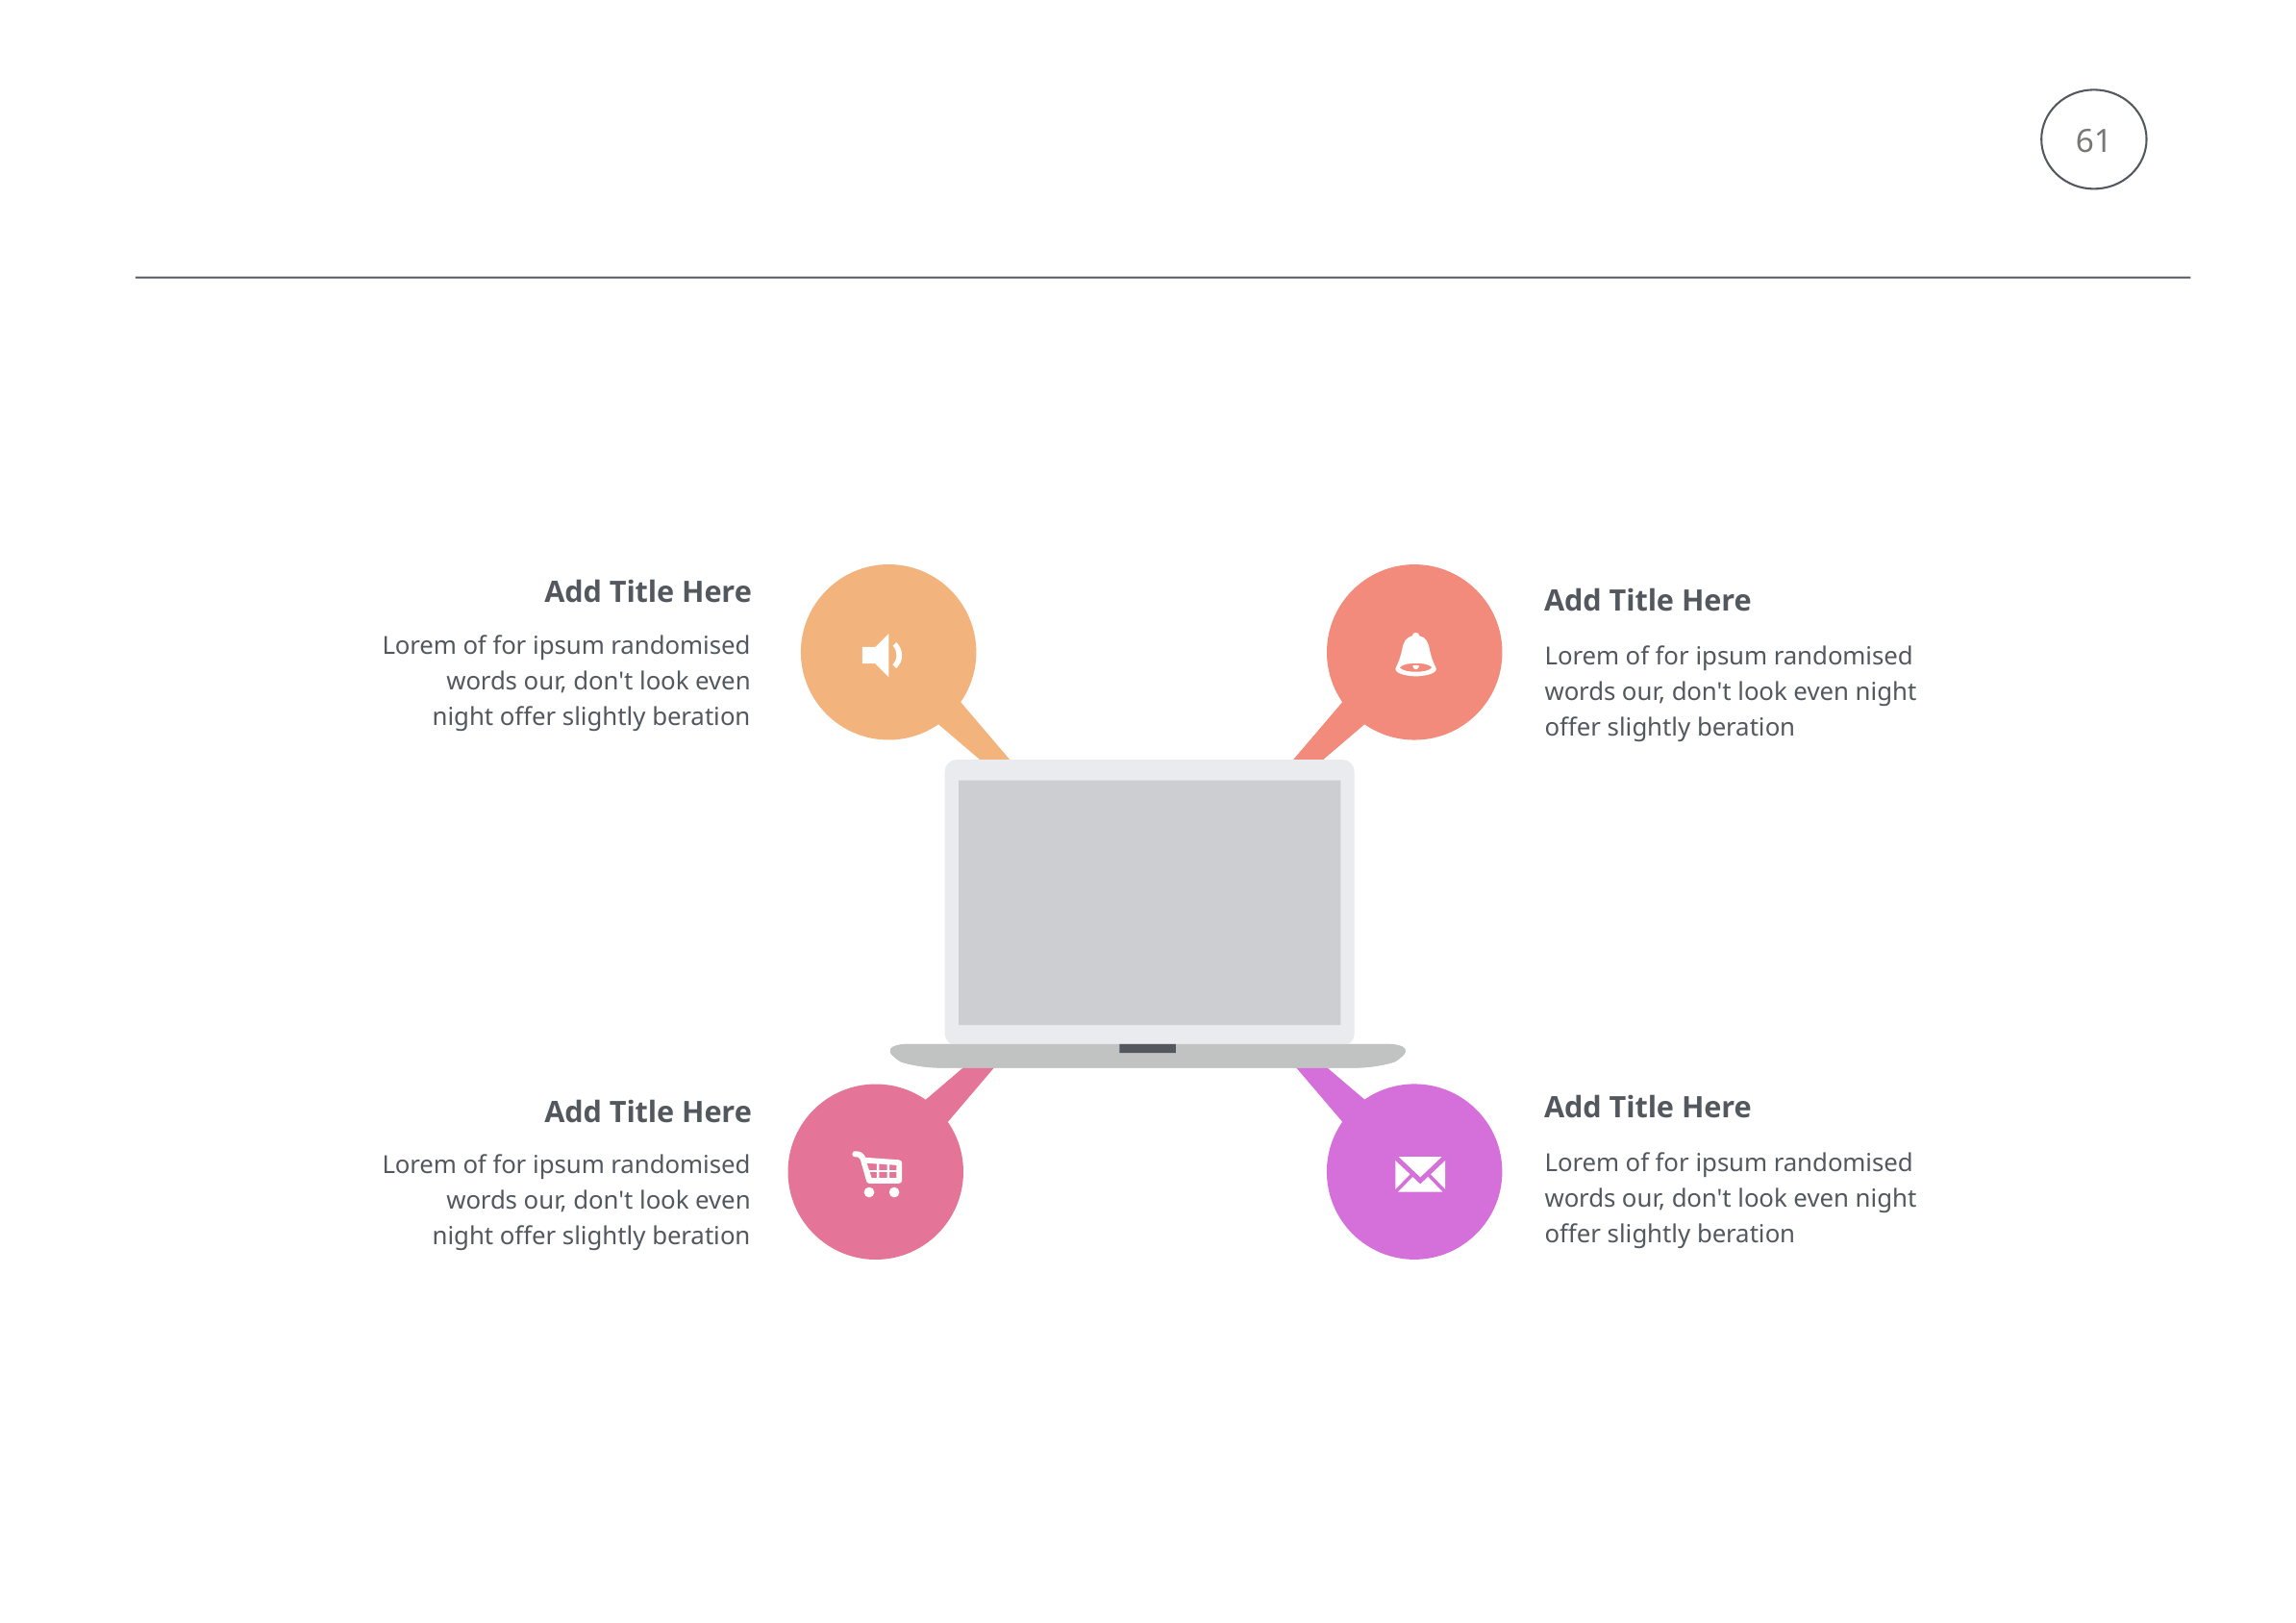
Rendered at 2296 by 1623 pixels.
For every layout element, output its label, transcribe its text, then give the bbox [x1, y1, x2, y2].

text_box [1431, 1161, 1446, 1189]
text_box Lorem of for ipsum randomised words our, don't look even night offer slightly beration [1544, 622, 1937, 754]
text_box [852, 1151, 903, 1184]
text_box [1293, 564, 1503, 760]
text_box [888, 1186, 900, 1198]
text_box [1398, 1176, 1443, 1192]
text_box Add Title Here [509, 564, 752, 611]
text_box [1395, 1161, 1410, 1189]
text_box Lorem of for ipsum randomised words our, don't look even night offer slightly beration [1544, 1129, 1937, 1260]
text_box Lorem of for ipsum randomised words our, don't look even night offer slightly beration [381, 1133, 752, 1260]
text_box Add Title Here [1544, 1079, 1794, 1126]
text_box [1296, 1068, 1503, 1260]
slide_number 61 [2039, 84, 2149, 191]
text_box [892, 642, 903, 669]
text_box [800, 564, 1011, 760]
text_box [787, 1068, 994, 1261]
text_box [889, 760, 1406, 1068]
text_box Add Title Here [509, 1084, 752, 1131]
text_box [1398, 1157, 1442, 1178]
text_box [861, 633, 889, 678]
text_box [863, 1186, 875, 1198]
text_box Add Title Here [1544, 573, 1794, 619]
text_box [1395, 632, 1436, 677]
text_box Lorem of for ipsum randomised words our, don't look even night offer slightly beration [381, 613, 752, 740]
